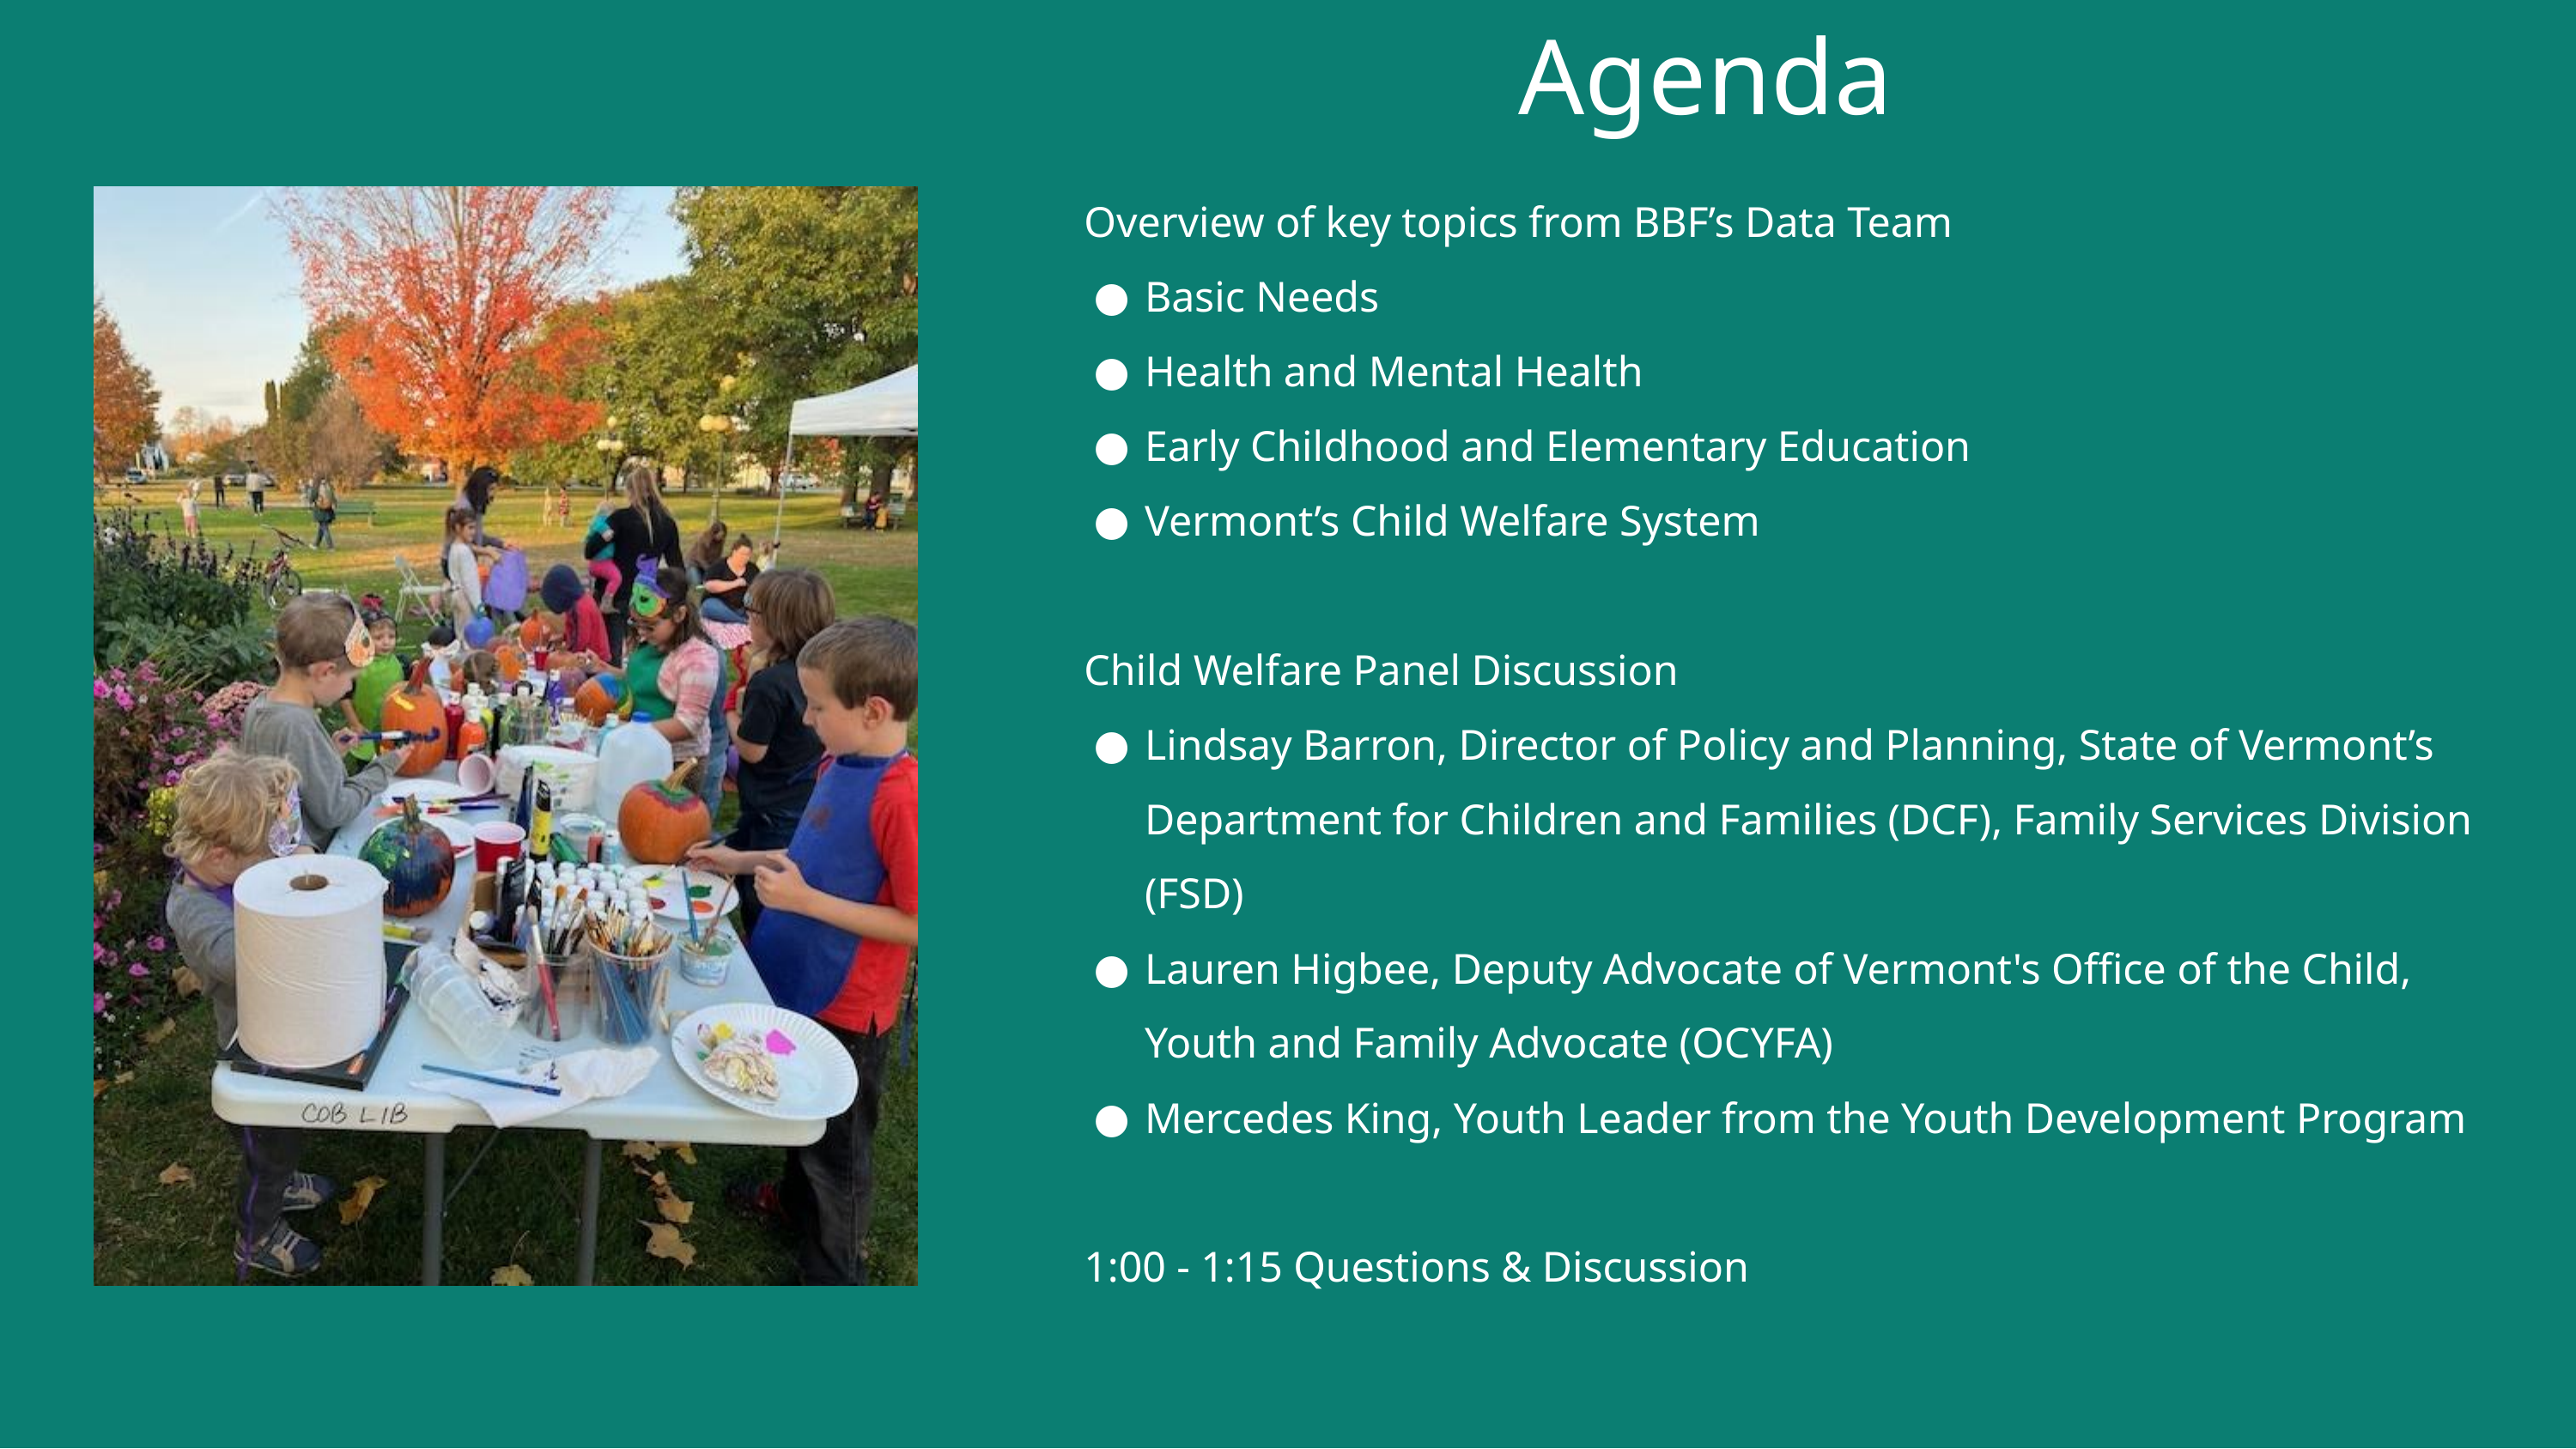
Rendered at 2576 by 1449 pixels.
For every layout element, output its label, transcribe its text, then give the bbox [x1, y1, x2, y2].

text_box Overview of key topics from BBF’s Data Team Basic Needs Health and Mental Health Early Childhood and Elementary Education Vermont’s Child Welfare System Child Welfare Panel Discussion Lindsay Barron, Director of Policy and Planning, State of Vermont’s Department for Children and Families (DCF), Family Services Division (FSD) Lauren Higbee, Deputy Advocate of Vermont's Office of the Child, Youth and Family Advocate (OCYFA) Mercedes King, Youth Leader from the Youth Development Program 1:00 - 1:15 Questions & Discussion [1071, 157, 2540, 1315]
picture [93, 186, 919, 1286]
title Agenda [835, 0, 2576, 161]
